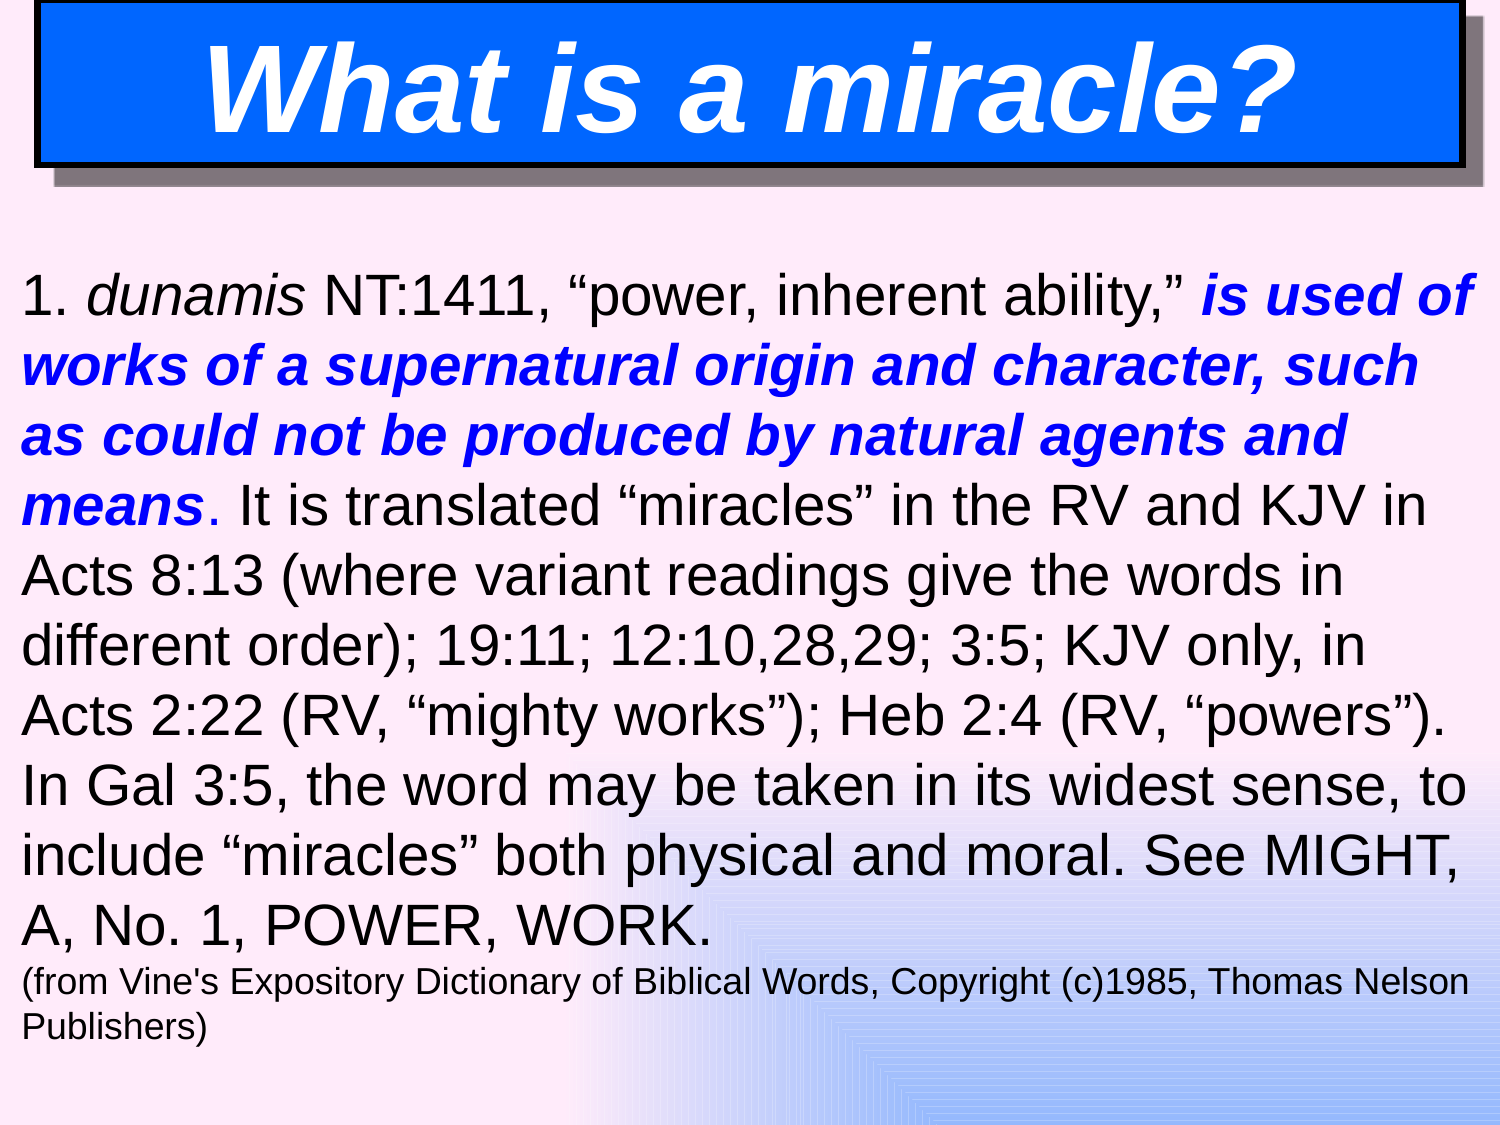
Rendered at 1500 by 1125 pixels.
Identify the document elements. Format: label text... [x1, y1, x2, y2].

text_box What is a miracle? [37, 0, 1463, 165]
text_box 1. dunamis NT:1411, “power, inherent ability,” is used of works of a supernatural origin and character, such as could not be produced by natural agents and means. It is translated “miracles” in the RV and KJV in Acts 8:13 (where variant readings give the words in different order); 19:11; 12:10,28,29; 3:5; KJV only, in Acts 2:22 (RV, “mighty works”); Heb 2:4 (RV, “powers”). In Gal 3:5, the word may be taken in its widest sense, to include “miracles” both physical and moral. See MIGHT, A, No. 1, POWER, WORK. (from Vine's Expository Dictionary of Biblical Words, Copyright (c)1985, Thomas Nelson Publishers) [6, 249, 1494, 1055]
